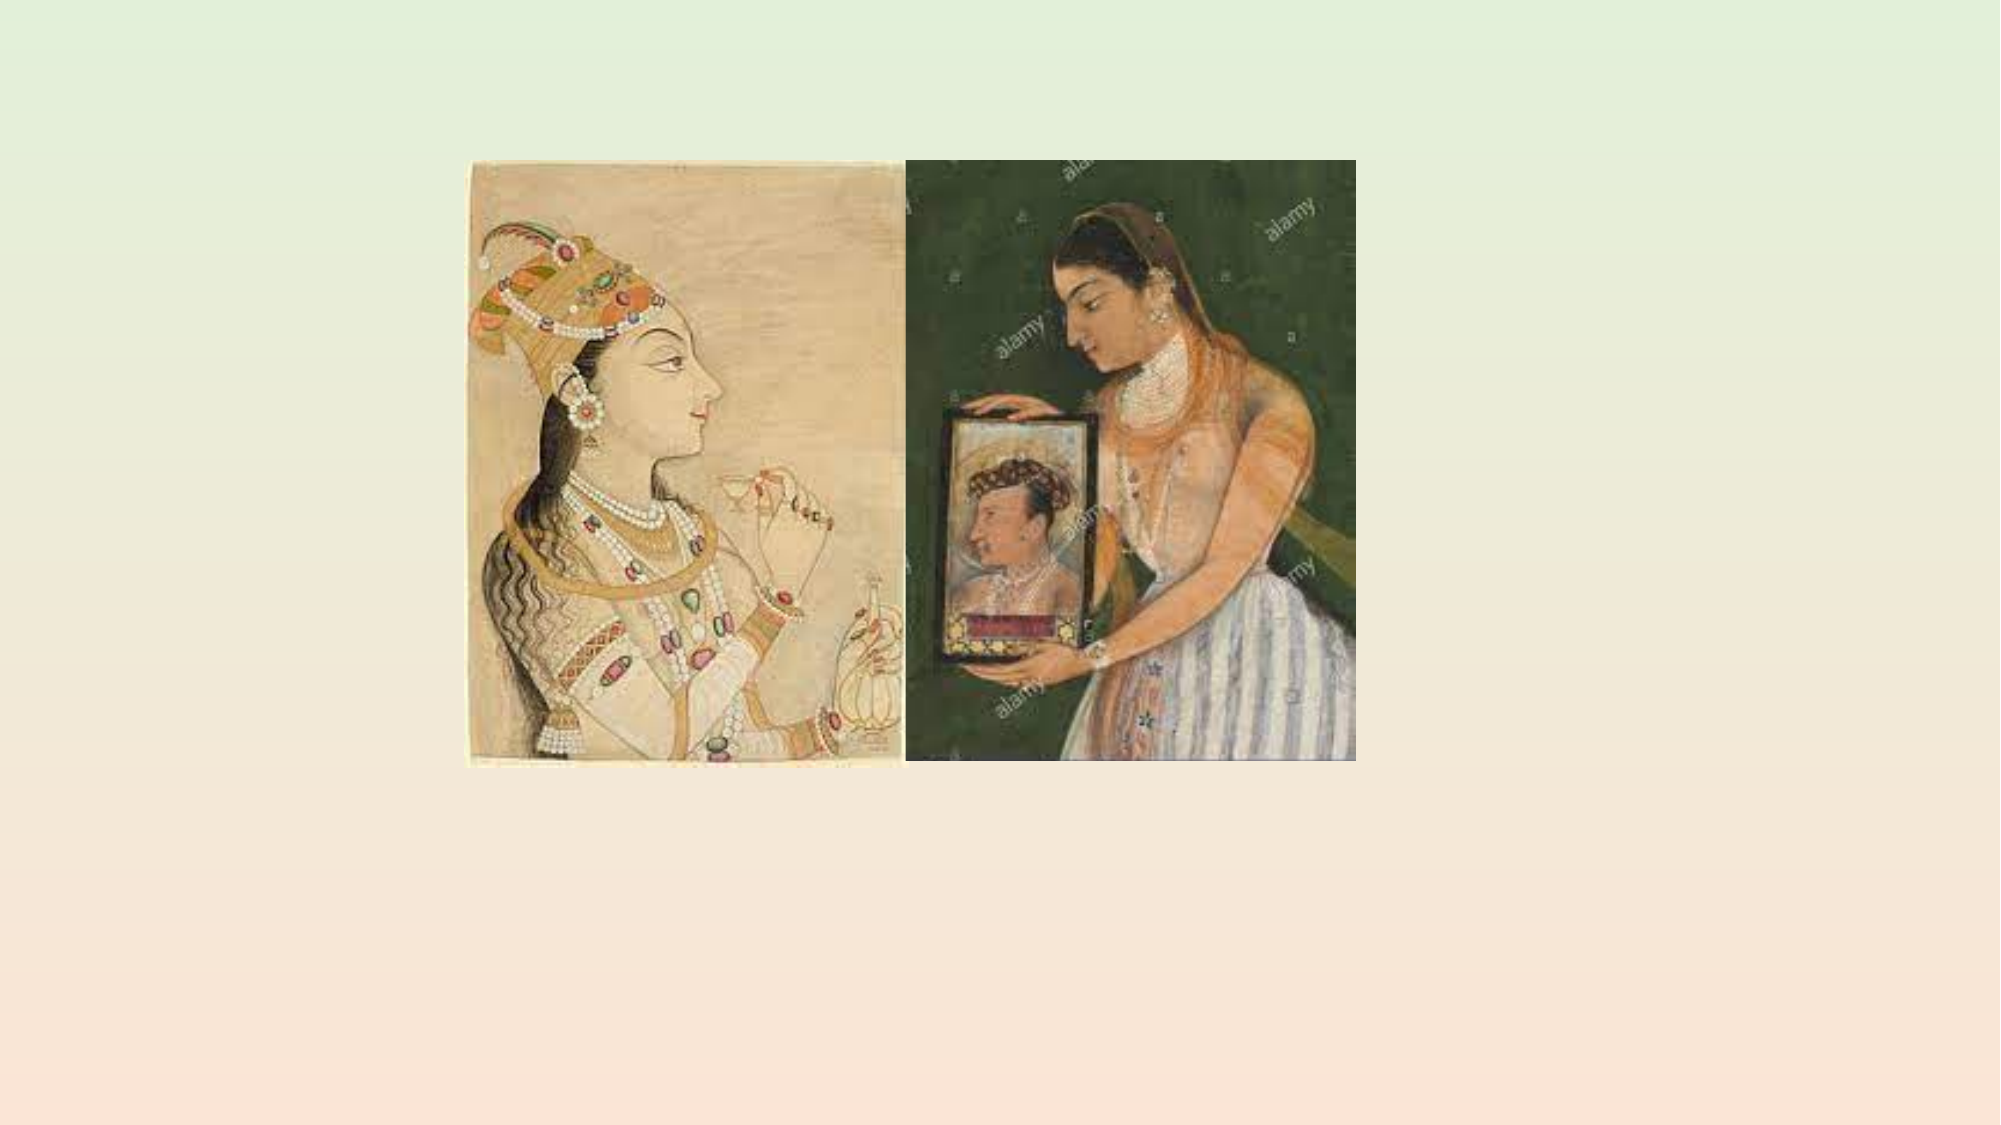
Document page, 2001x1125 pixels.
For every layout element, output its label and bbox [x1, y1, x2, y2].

picture [463, 160, 1356, 768]
